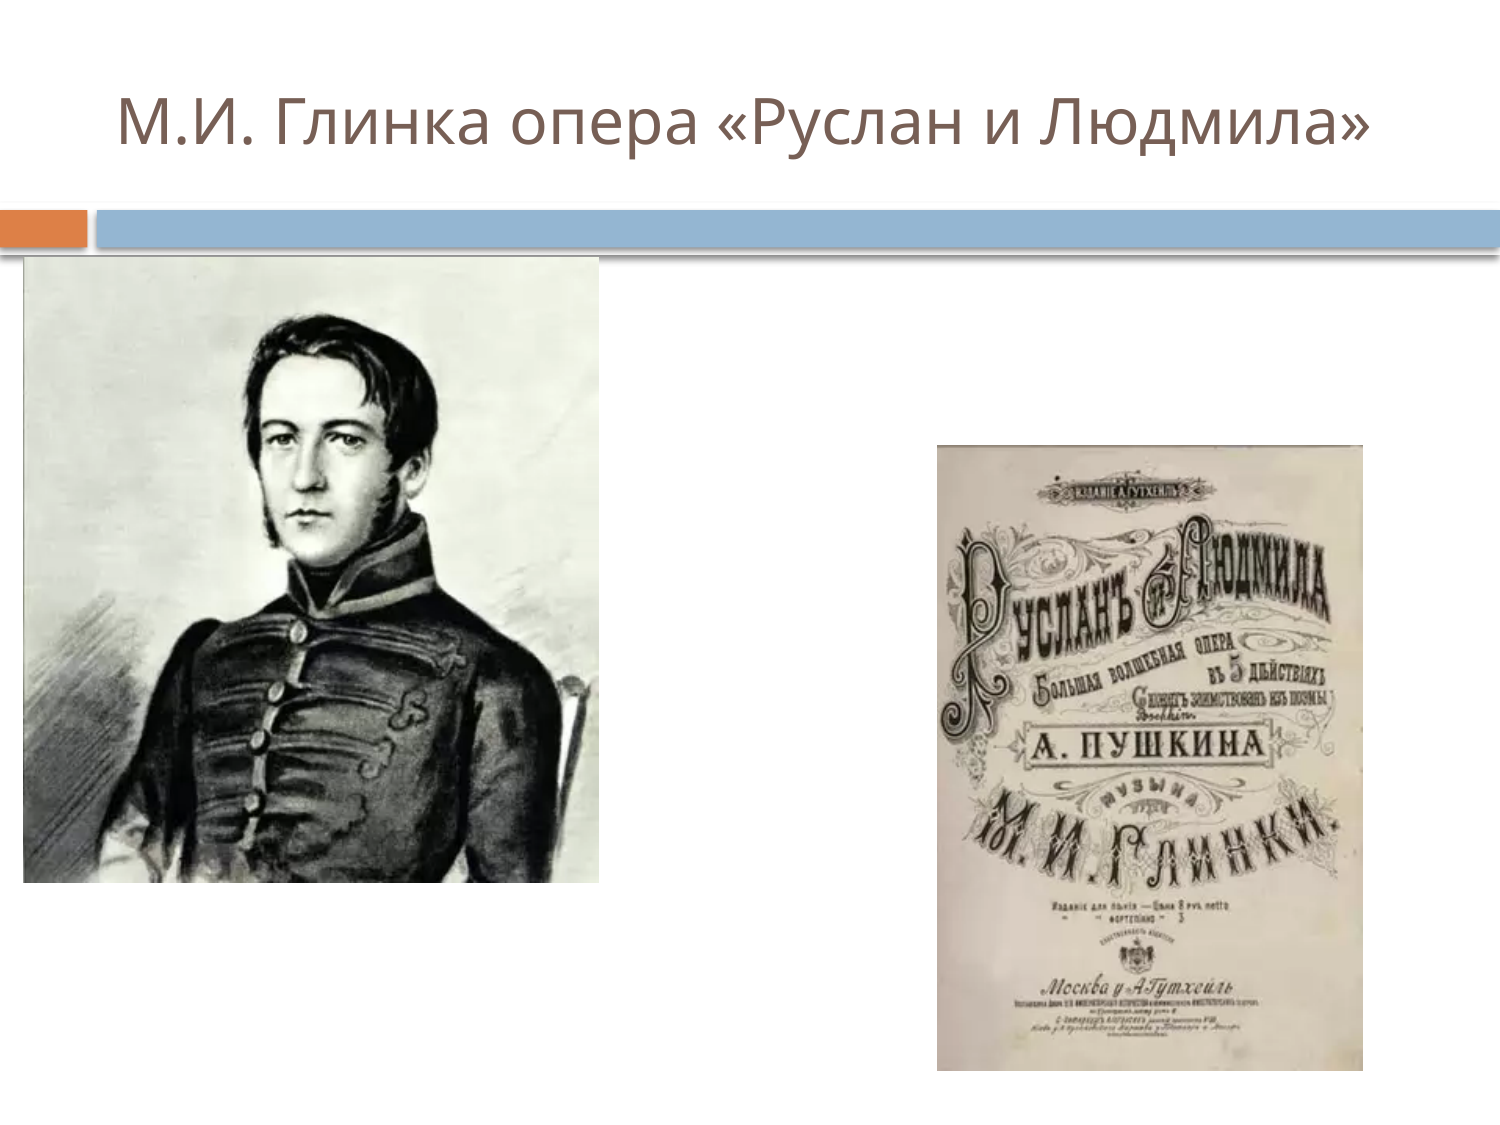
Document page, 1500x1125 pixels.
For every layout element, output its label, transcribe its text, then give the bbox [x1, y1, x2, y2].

picture [937, 445, 1363, 1071]
title М.И. Глинка опера «Руслан и Людмила» [100, 37, 1438, 200]
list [23, 257, 599, 884]
